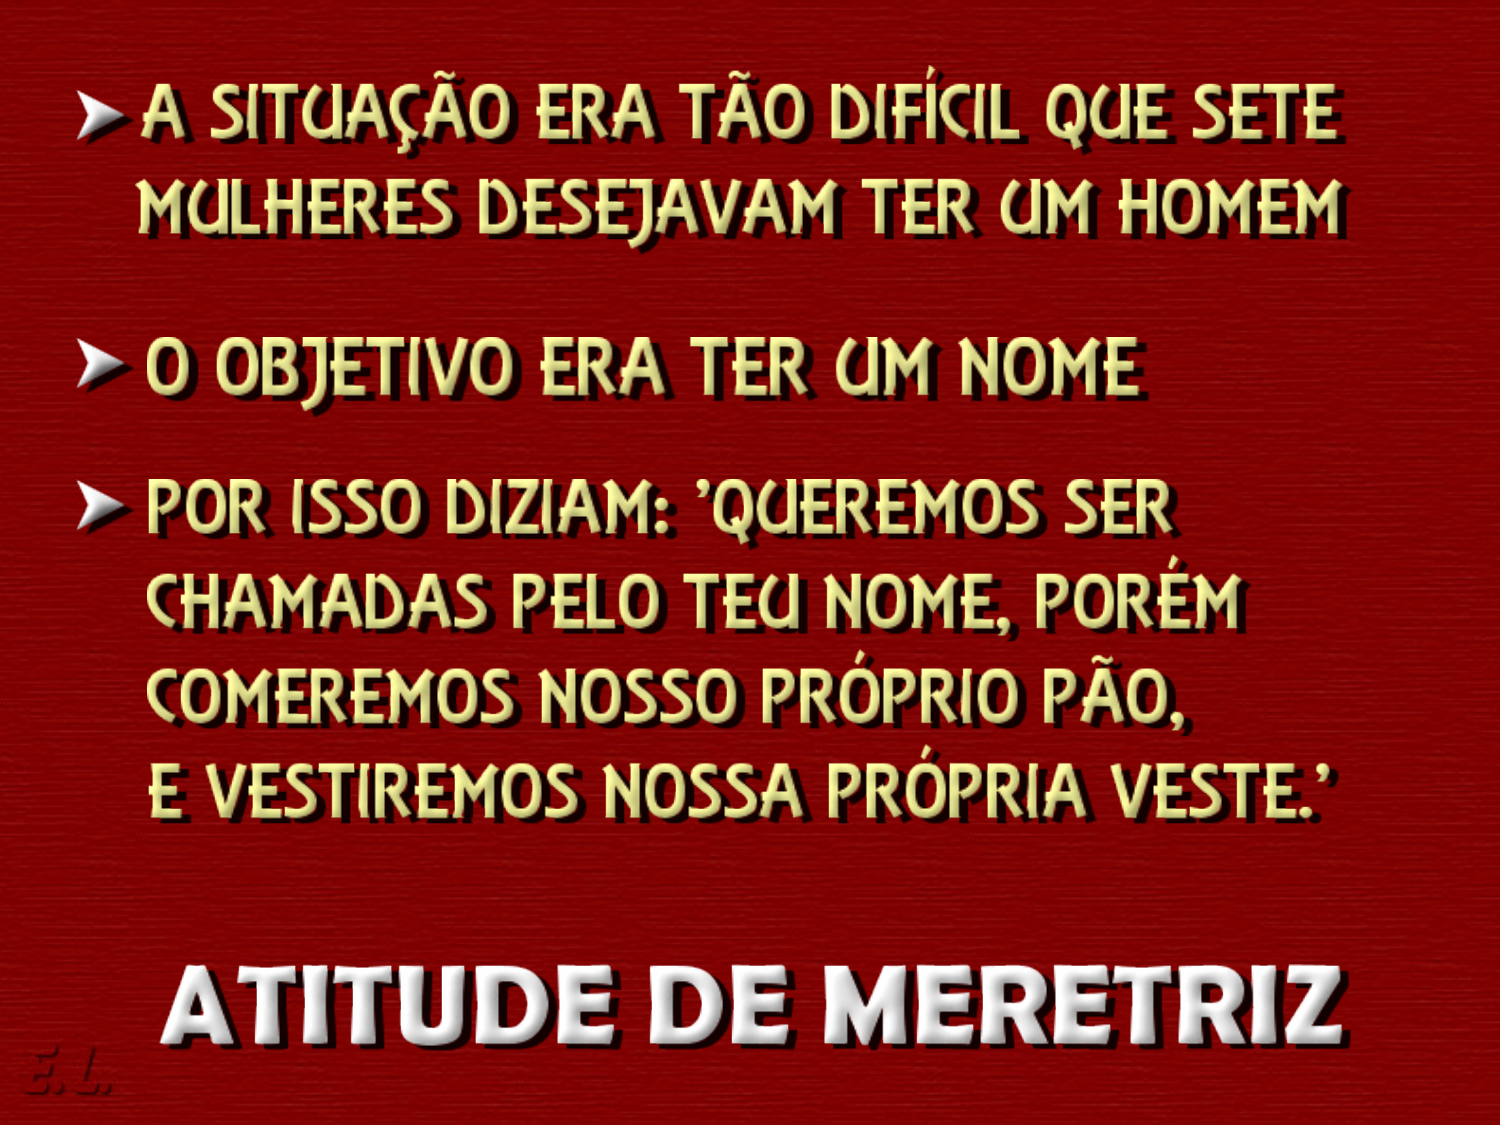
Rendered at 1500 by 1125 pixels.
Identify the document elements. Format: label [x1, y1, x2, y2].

text_box [76, 64, 1353, 257]
text_box [76, 337, 1152, 420]
text_box [76, 479, 1341, 826]
picture [0, 0, 1500, 1125]
